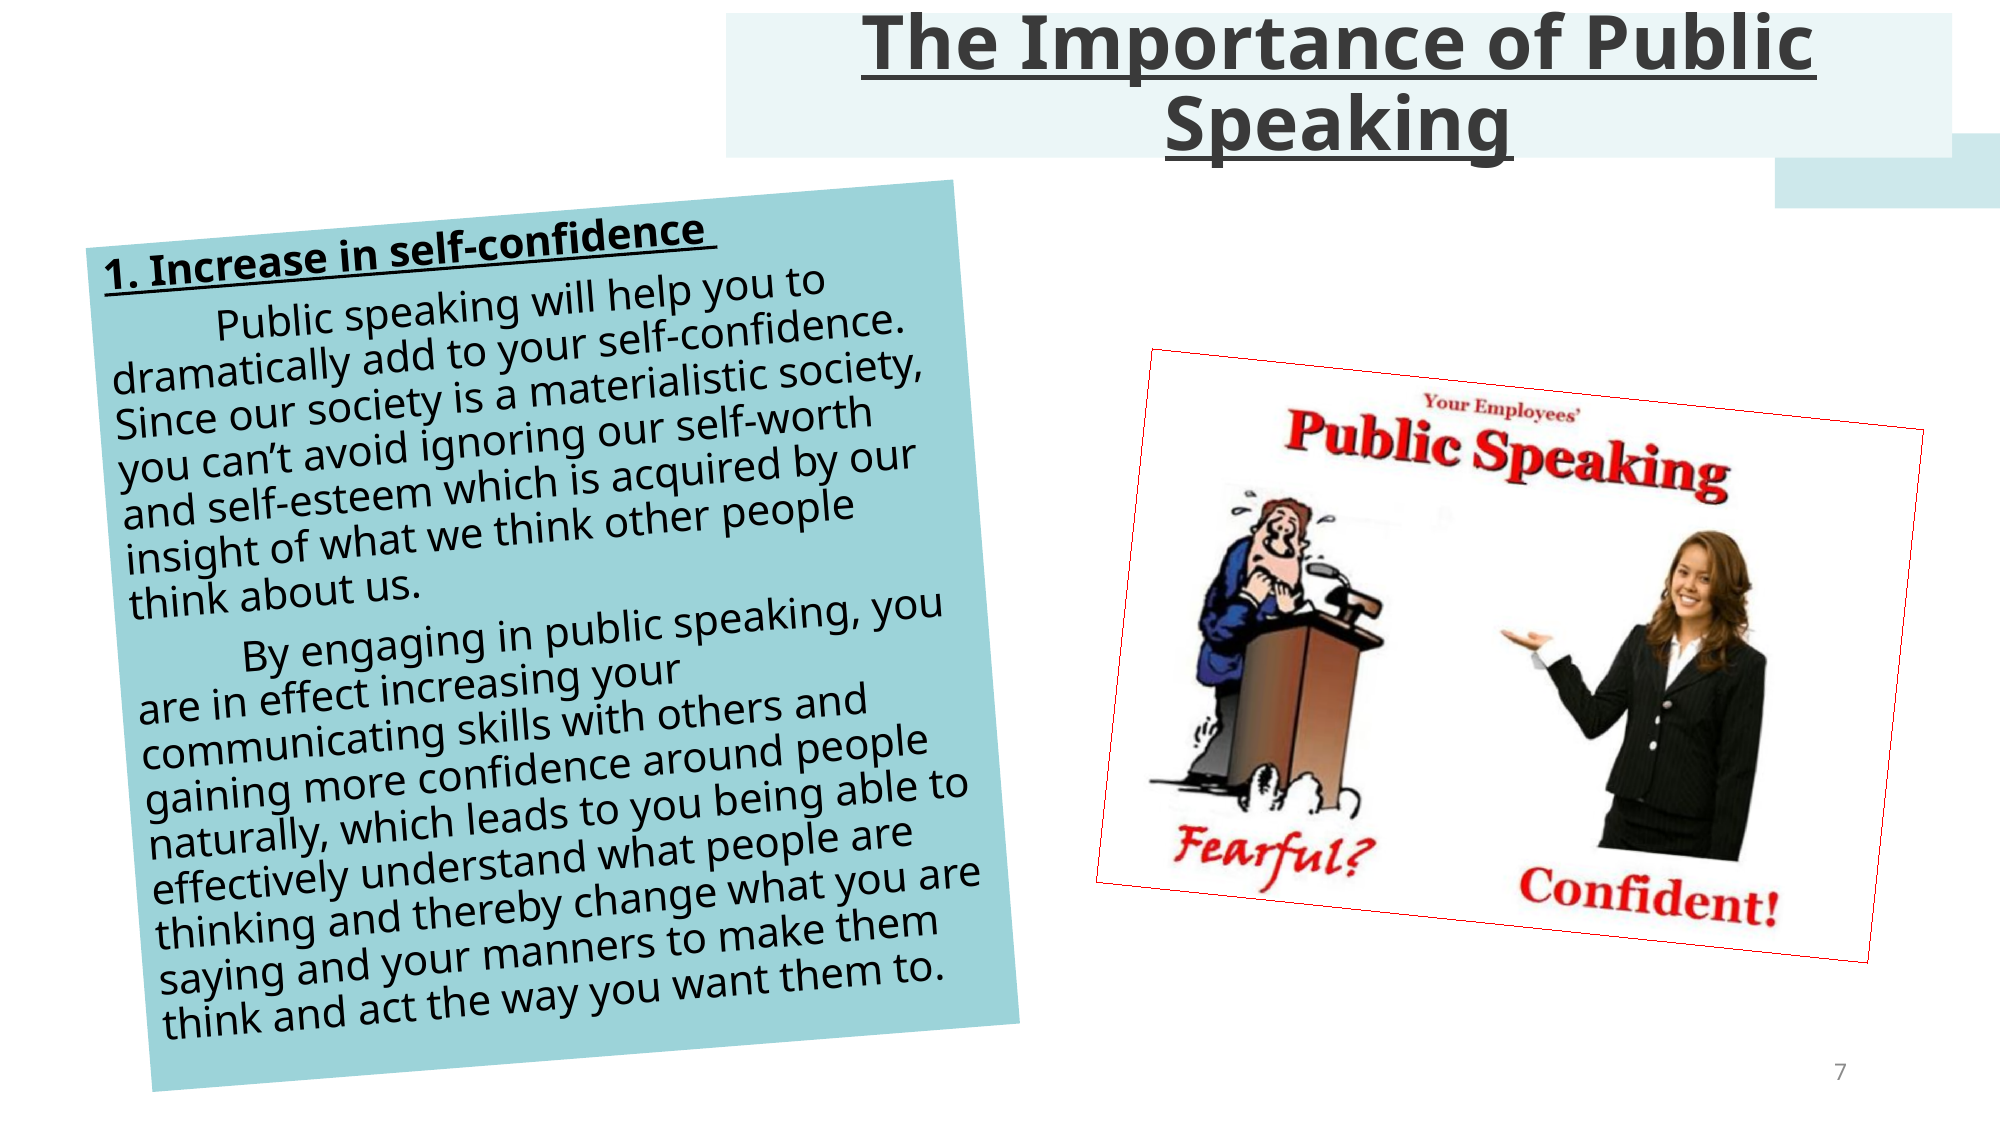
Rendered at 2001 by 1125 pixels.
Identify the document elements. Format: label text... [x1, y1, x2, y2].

picture [1098, 350, 1923, 962]
list 1. Increase in self-confidence Public speaking will help you to dramatically add to your self-confidence. Since our society is a materialistic society, you can’t avoid ignoring our self-worth and self-esteem which is acquired by our insight of what we think other people think about us. By engaging in public speaking, you are in effect increasing your communicating skills with others and gaining more confidence around people naturally, which leads to you being able to effectively understand what people are thinking and thereby change what you are saying and your manners to make them think and act the way you want them to. [85, 179, 1020, 1092]
slide_number 7 [1412, 1042, 1863, 1103]
title The Importance of Public Speaking [726, 13, 1953, 158]
